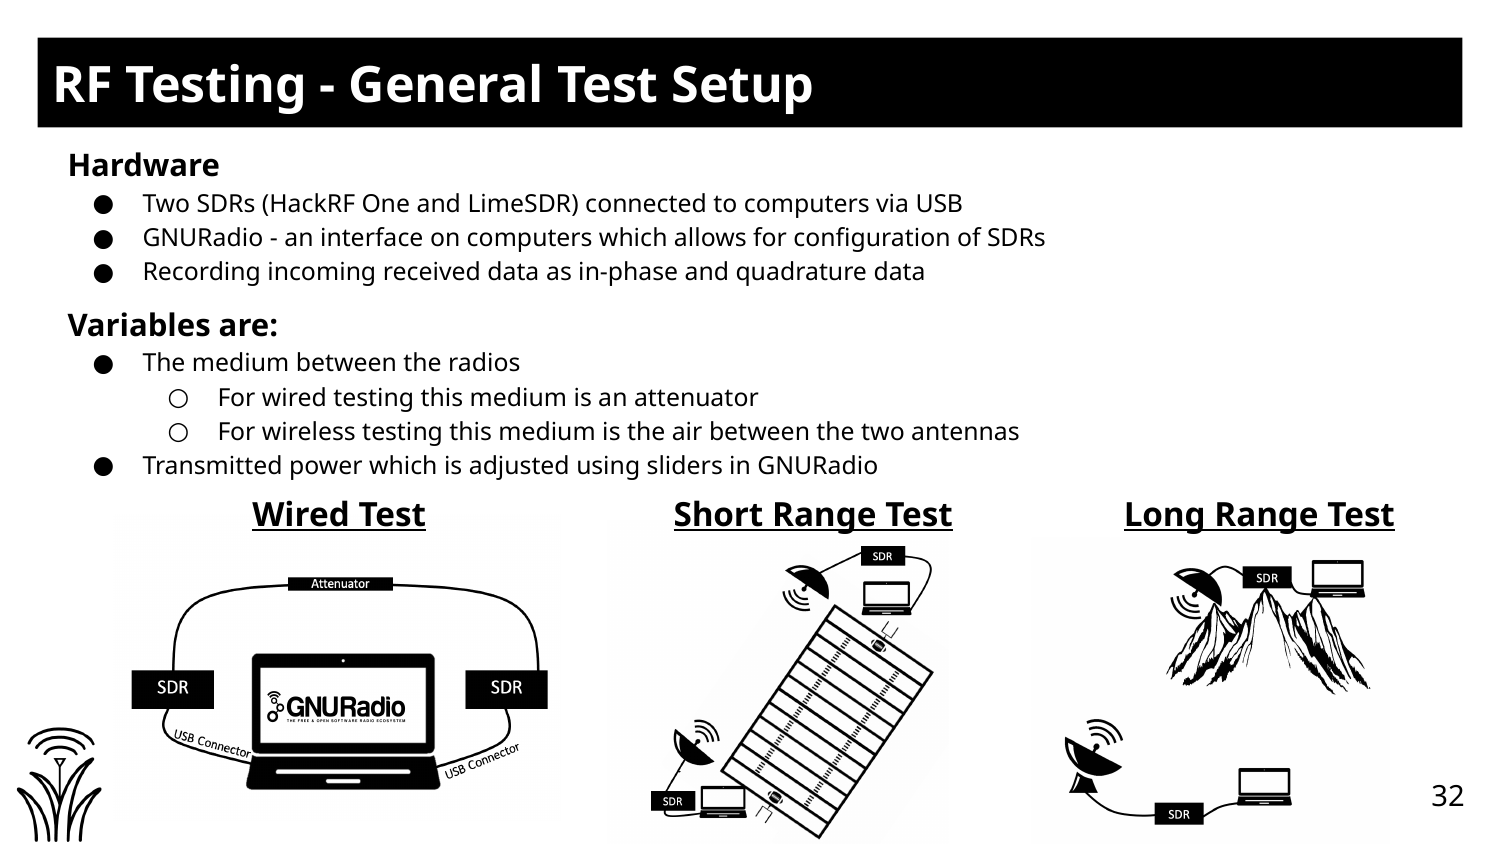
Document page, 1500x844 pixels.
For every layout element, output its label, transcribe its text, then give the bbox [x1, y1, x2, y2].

picture [0, 725, 118, 844]
text_box Short Range Test [653, 477, 973, 544]
text_box Wired Test [199, 477, 479, 513]
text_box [113, 514, 561, 821]
slide_number 32 [1396, 764, 1480, 830]
picture [606, 520, 950, 844]
title RF Testing - General Test Setup [37, 37, 1463, 128]
picture [1031, 537, 1391, 844]
text_box Long Range Test [1099, 477, 1420, 544]
list Hardware Two SDRs (HackRF One and LimeSDR) connected to computers via USB GNURadio - an interface on computers which allows for configuration of SDRs Recording incoming received data as in-phase and quadrature data Variables are: The medium between the radios For wired testing this medium is an attenuator For wireless testing this medium is the air between the two antennas Transmitted power which is adjusted using sliders in GNURadio [52, 125, 1448, 500]
